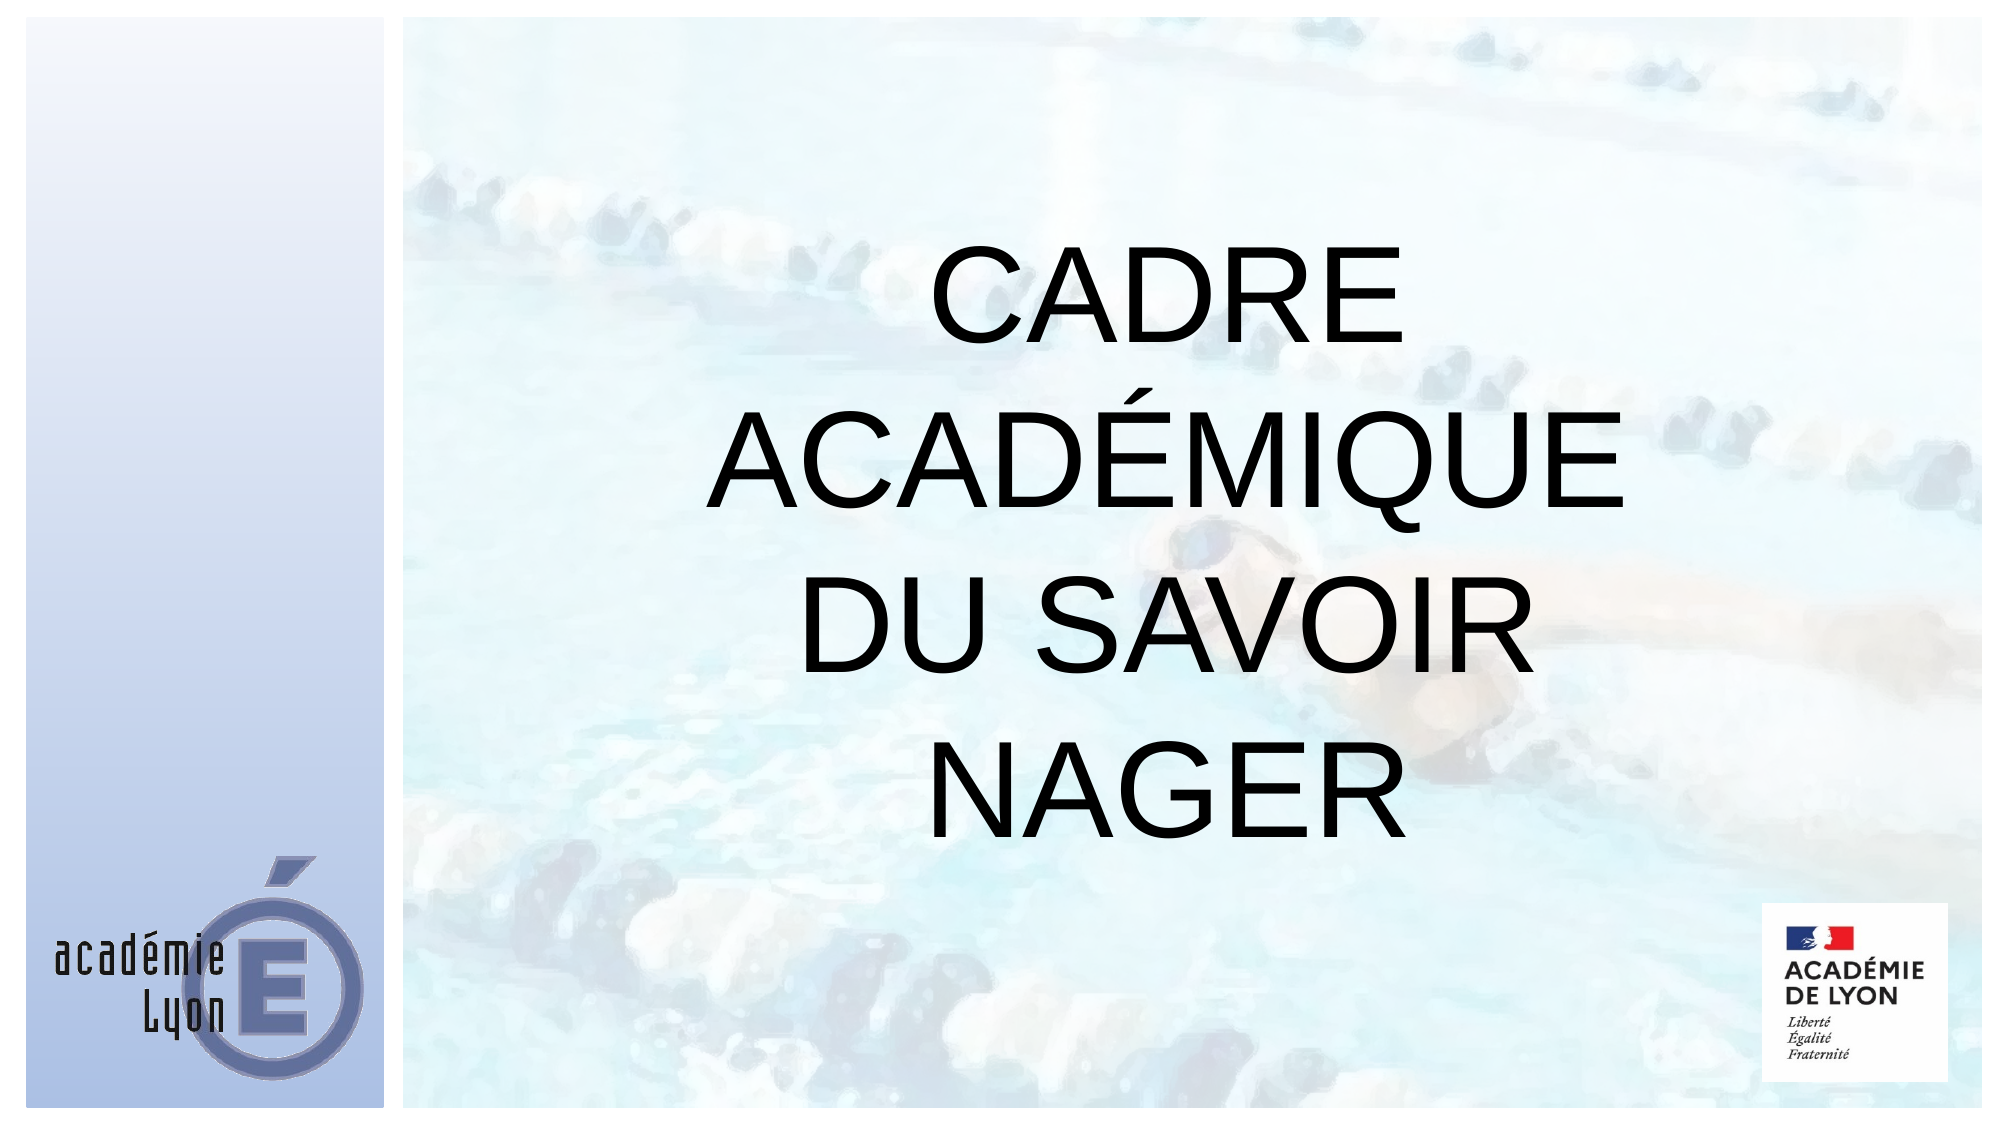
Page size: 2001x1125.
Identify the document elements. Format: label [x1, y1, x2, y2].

picture [46, 856, 364, 1082]
text_box [26, 16, 384, 1108]
picture [403, 17, 1982, 1108]
